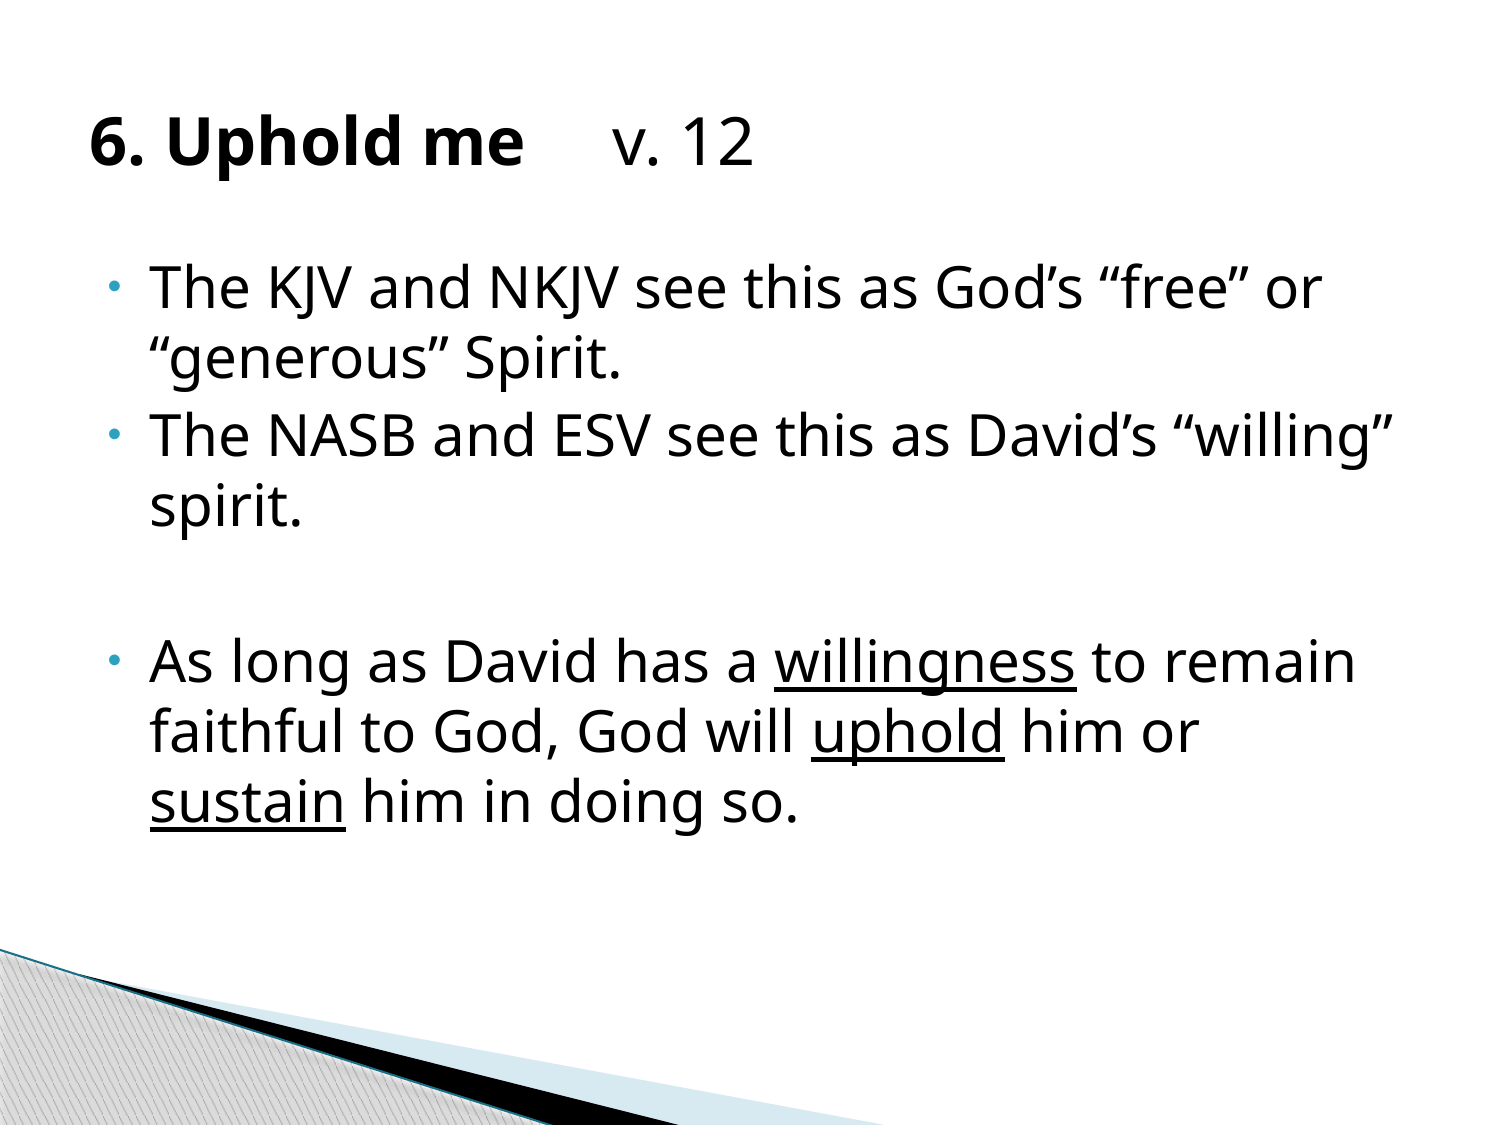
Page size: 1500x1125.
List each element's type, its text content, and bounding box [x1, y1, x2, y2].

title 6. Uphold me v. 12 [75, 45, 1425, 233]
list The KJV and NKJV see this as God’s “free” or “generous” Spirit. The NASB and ESV see this as David’s “willing” spirit. As long as David has a willingness to remain faithful to God, God will uphold him or sustain him in doing so. [75, 243, 1425, 986]
